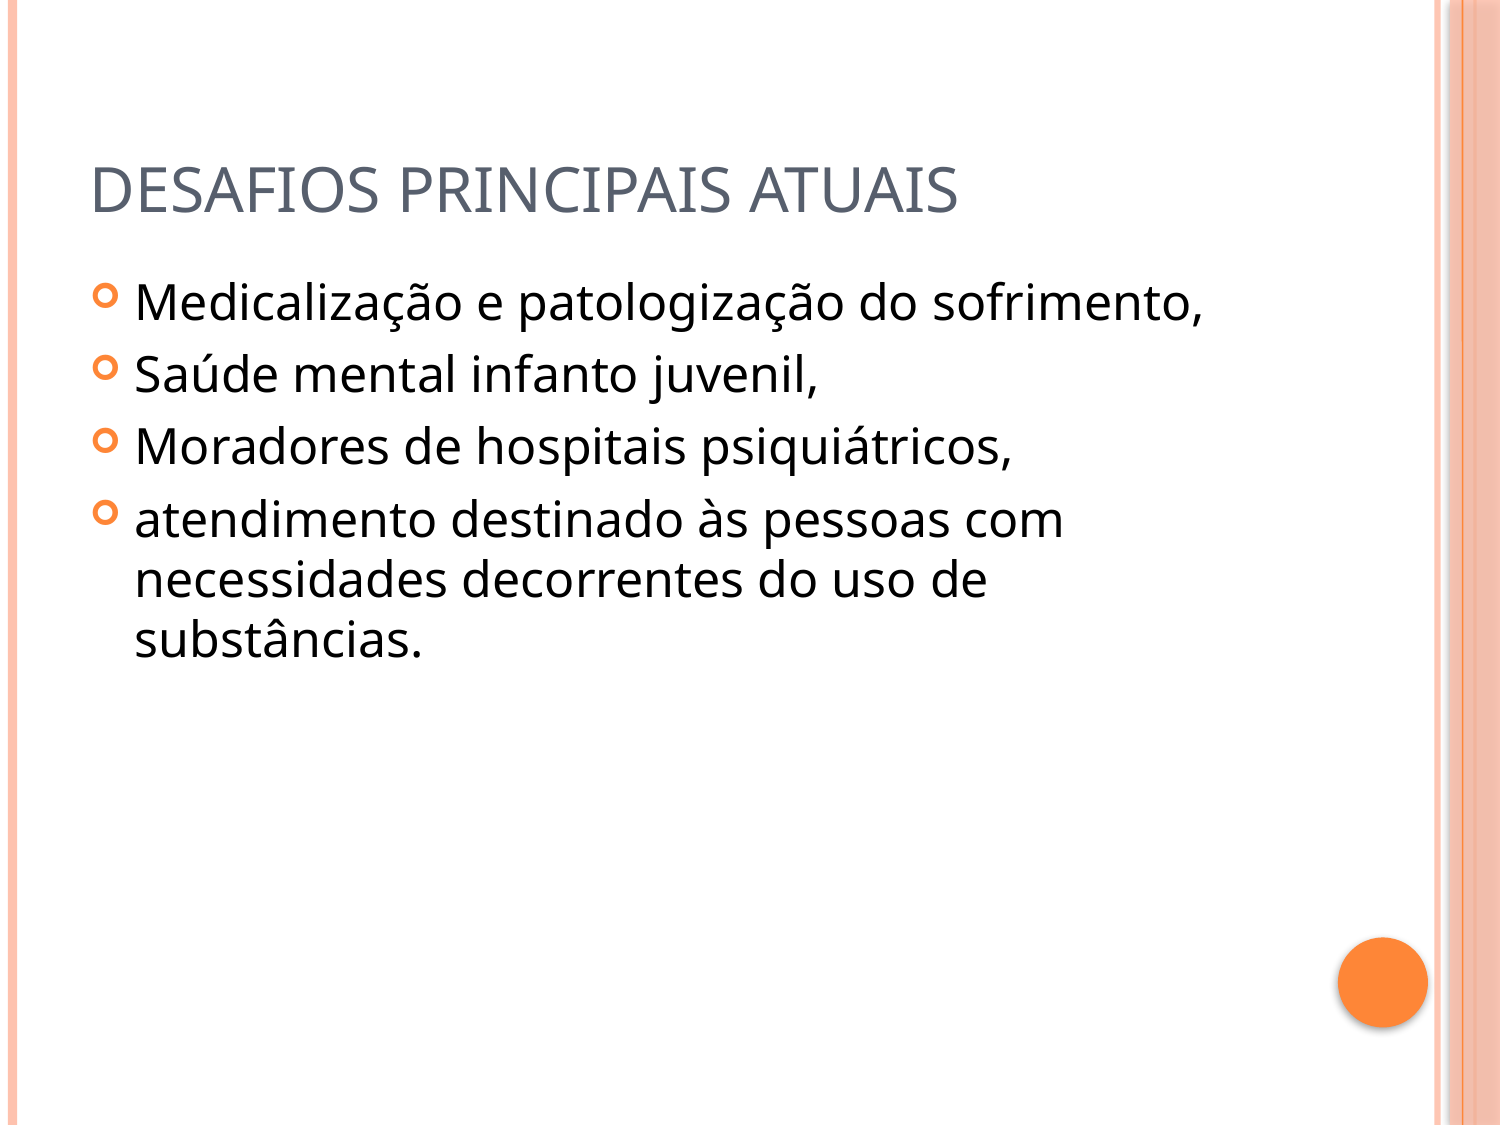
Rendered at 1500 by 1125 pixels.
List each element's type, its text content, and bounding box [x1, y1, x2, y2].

title Desafios principais atuais [75, 45, 1300, 233]
list Medicalização e patologização do sofrimento, Saúde mental infanto juvenil, Moradores de hospitais psiquiátricos, atendimento destinado às pessoas com necessidades decorrentes do uso de substâncias. [75, 262, 1300, 1062]
